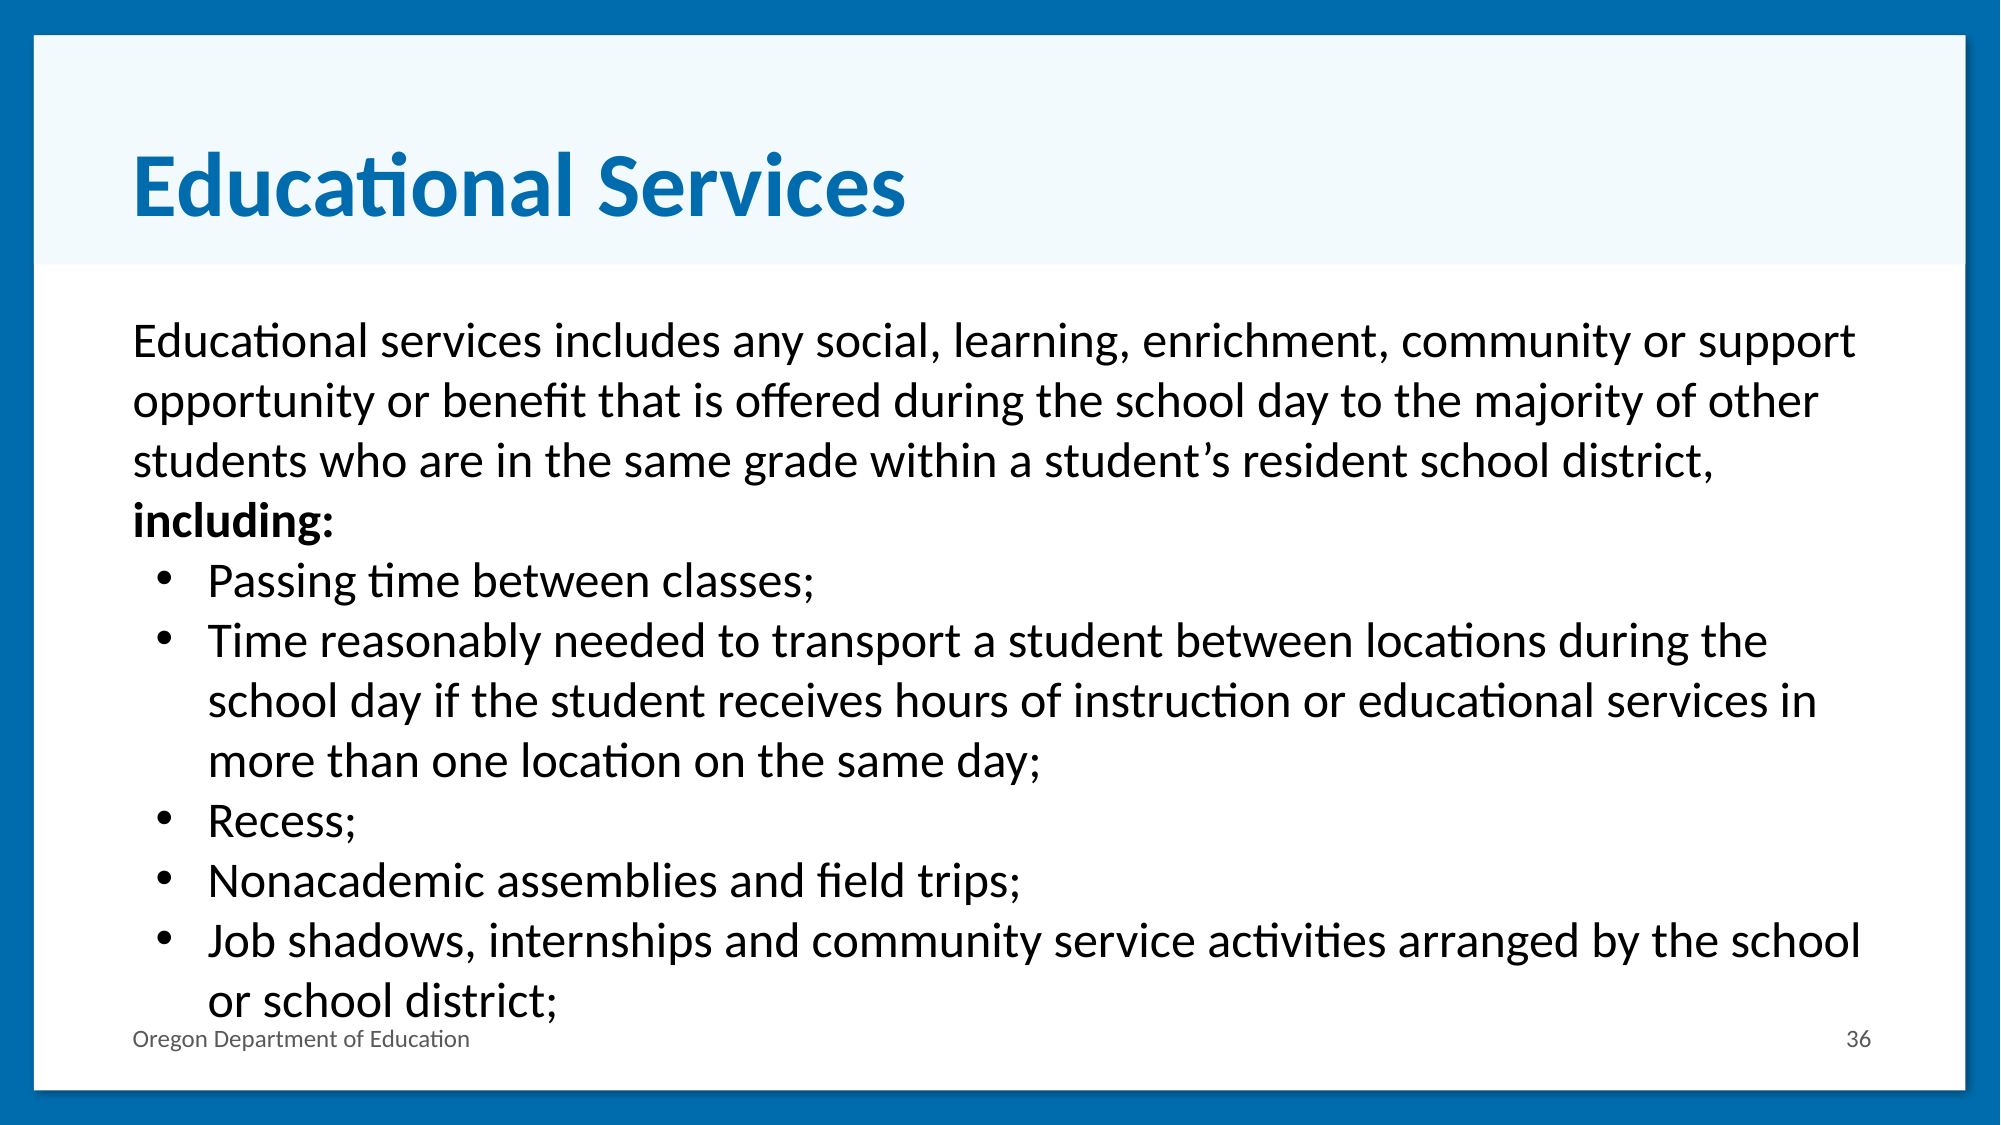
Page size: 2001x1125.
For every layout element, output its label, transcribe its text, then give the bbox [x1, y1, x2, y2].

slide_number 36 [1412, 1007, 1887, 1068]
footer Oregon Department of Education [117, 1007, 588, 1068]
list Educational services includes any social, learning, enrichment, community or support opportunity or benefit that is offered during the school day to the majority of other students who are in the same grade within a student’s resident school district, including: Passing time between classes; Time reasonably needed to transport a student between locations during the school day if the student receives hours of instruction or educational services in more than one location on the same day; Recess; Nonacademic assemblies and field trips; Job shadows, internships and community service activities arranged by the school or school district; [117, 299, 1887, 1042]
title Educational Services [117, 75, 1887, 244]
